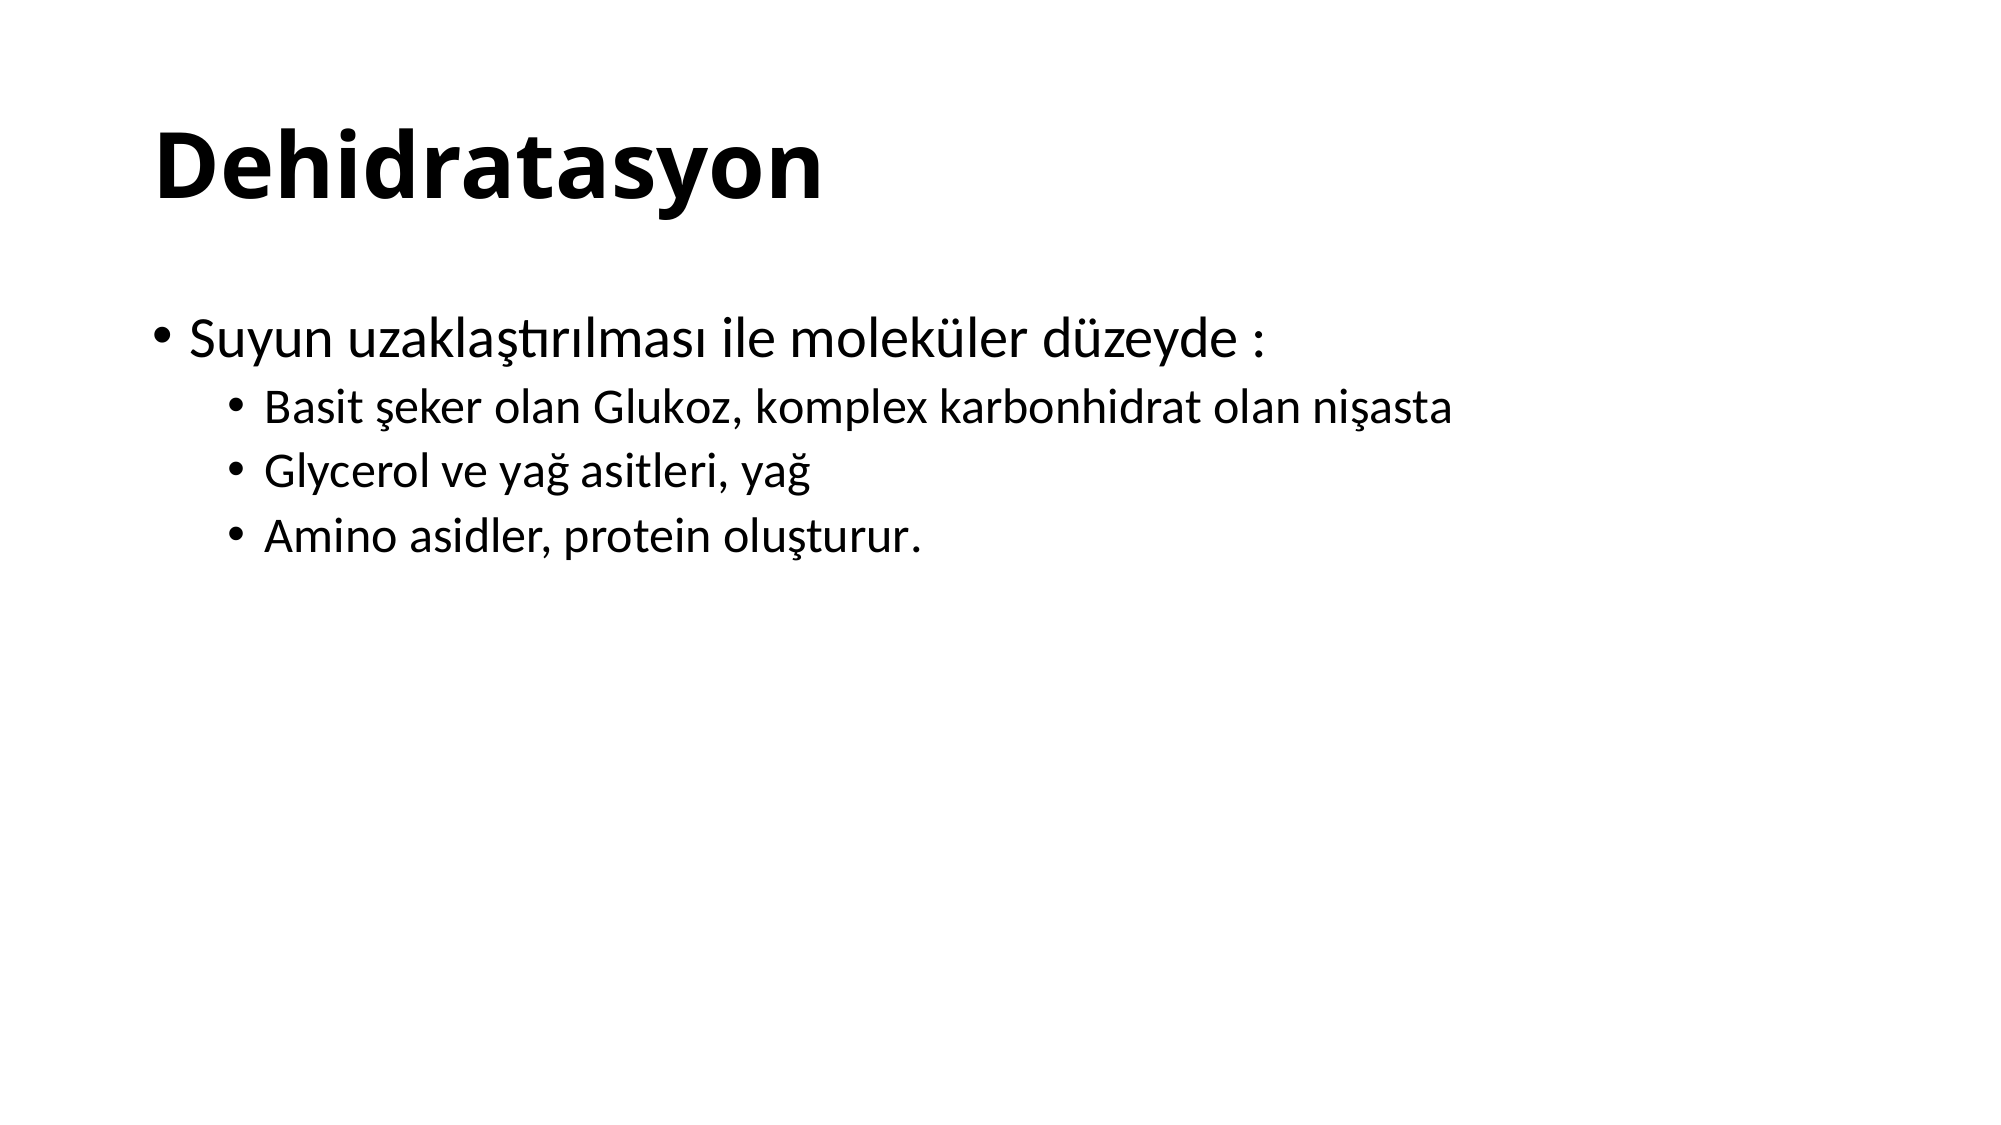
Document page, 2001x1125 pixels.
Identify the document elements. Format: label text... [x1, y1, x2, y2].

title Dehidratasyon [137, 59, 1863, 278]
list Suyun uzaklaştırılması ile moleküler düzeyde : Basit şeker olan Glukoz, komplex karbonhidrat olan nişasta Glycerol ve yağ asitleri, yağ Amino asidler, protein oluşturur. [137, 299, 1863, 592]
